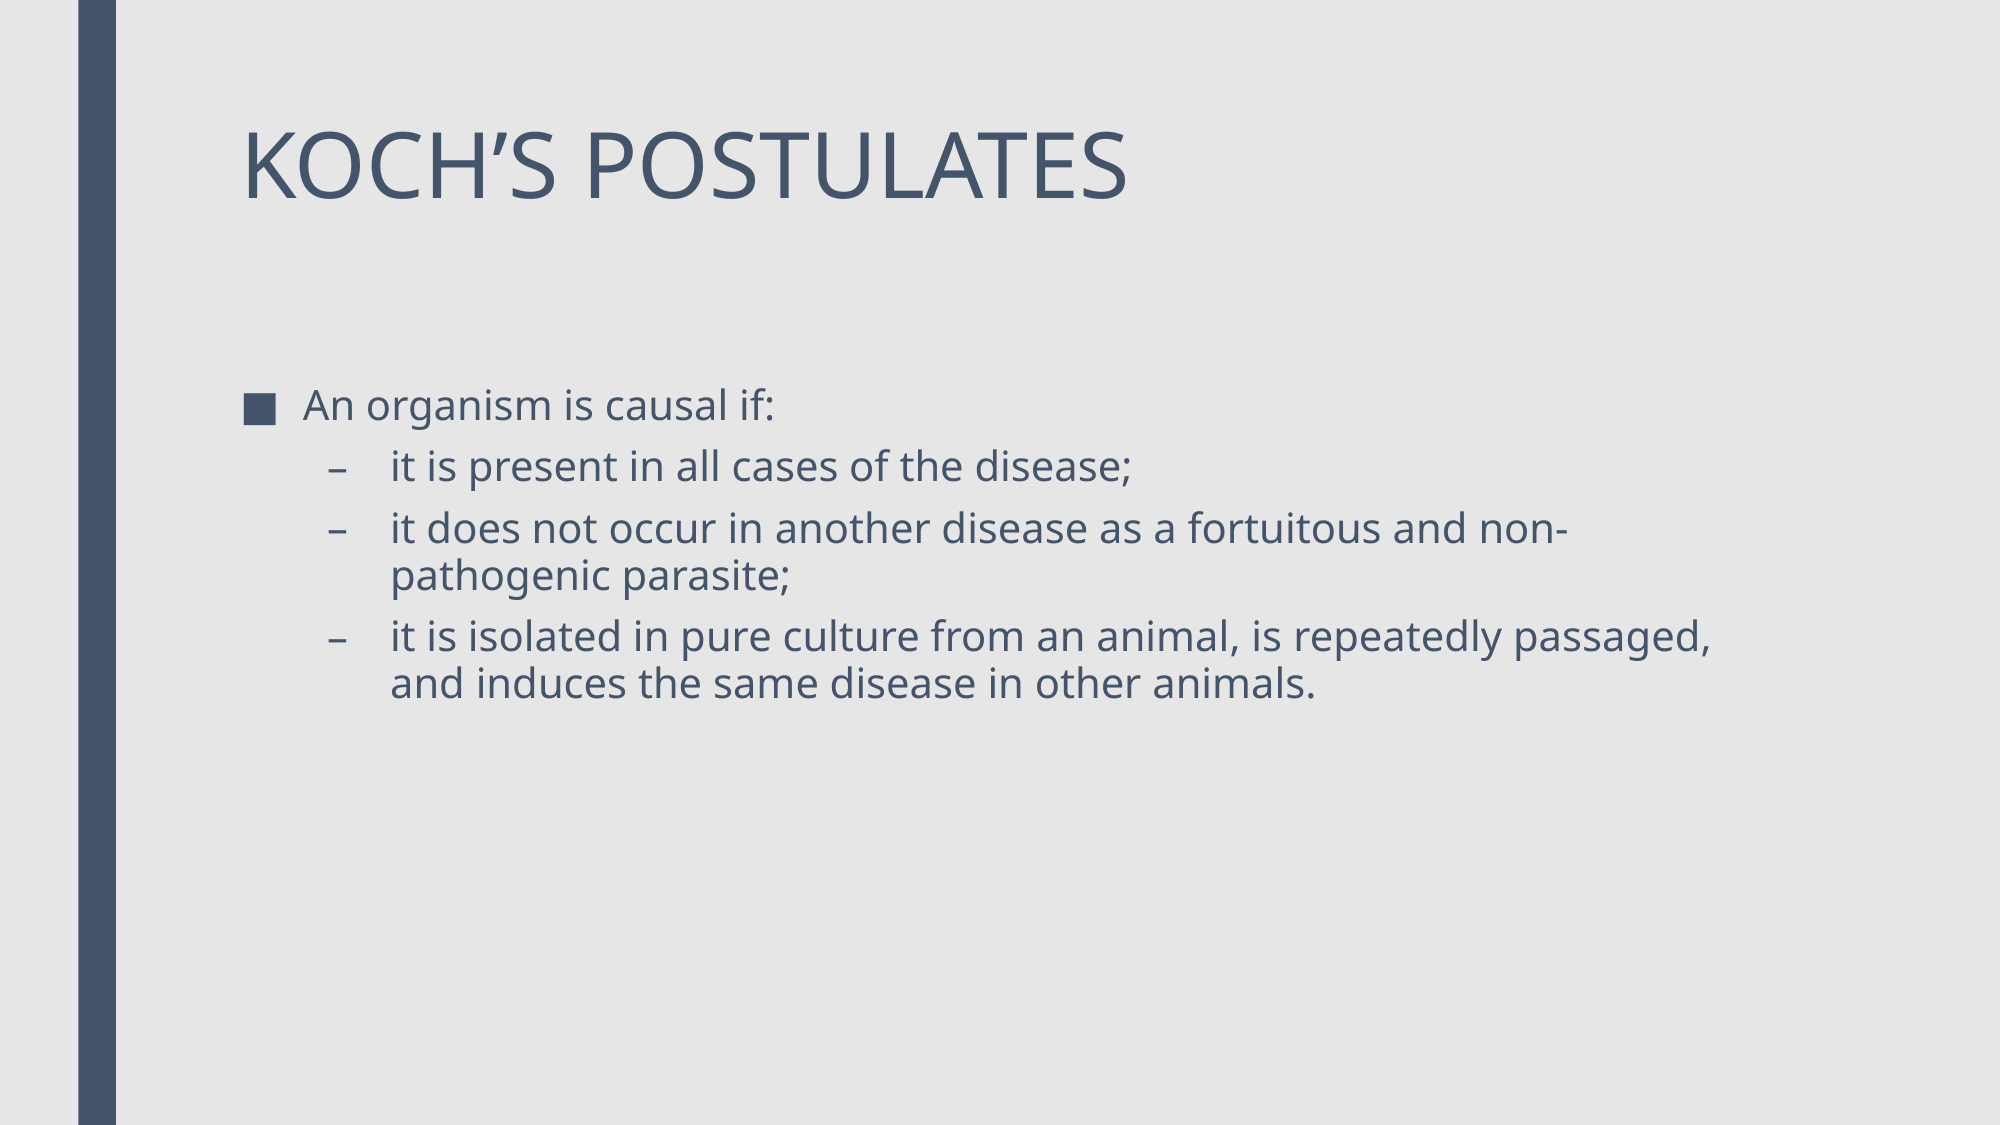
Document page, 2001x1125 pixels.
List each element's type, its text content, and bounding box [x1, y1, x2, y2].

list An organism is causal if: it is present in all cases of the disease; it does not occur in another disease as a fortuitous and non-pathogenic parasite; it is isolated in pure culture from an animal, is repeatedly passaged, and induces the same disease in other animals. [225, 375, 1800, 963]
title KOCH’S POSTULATES [225, 112, 1800, 357]
